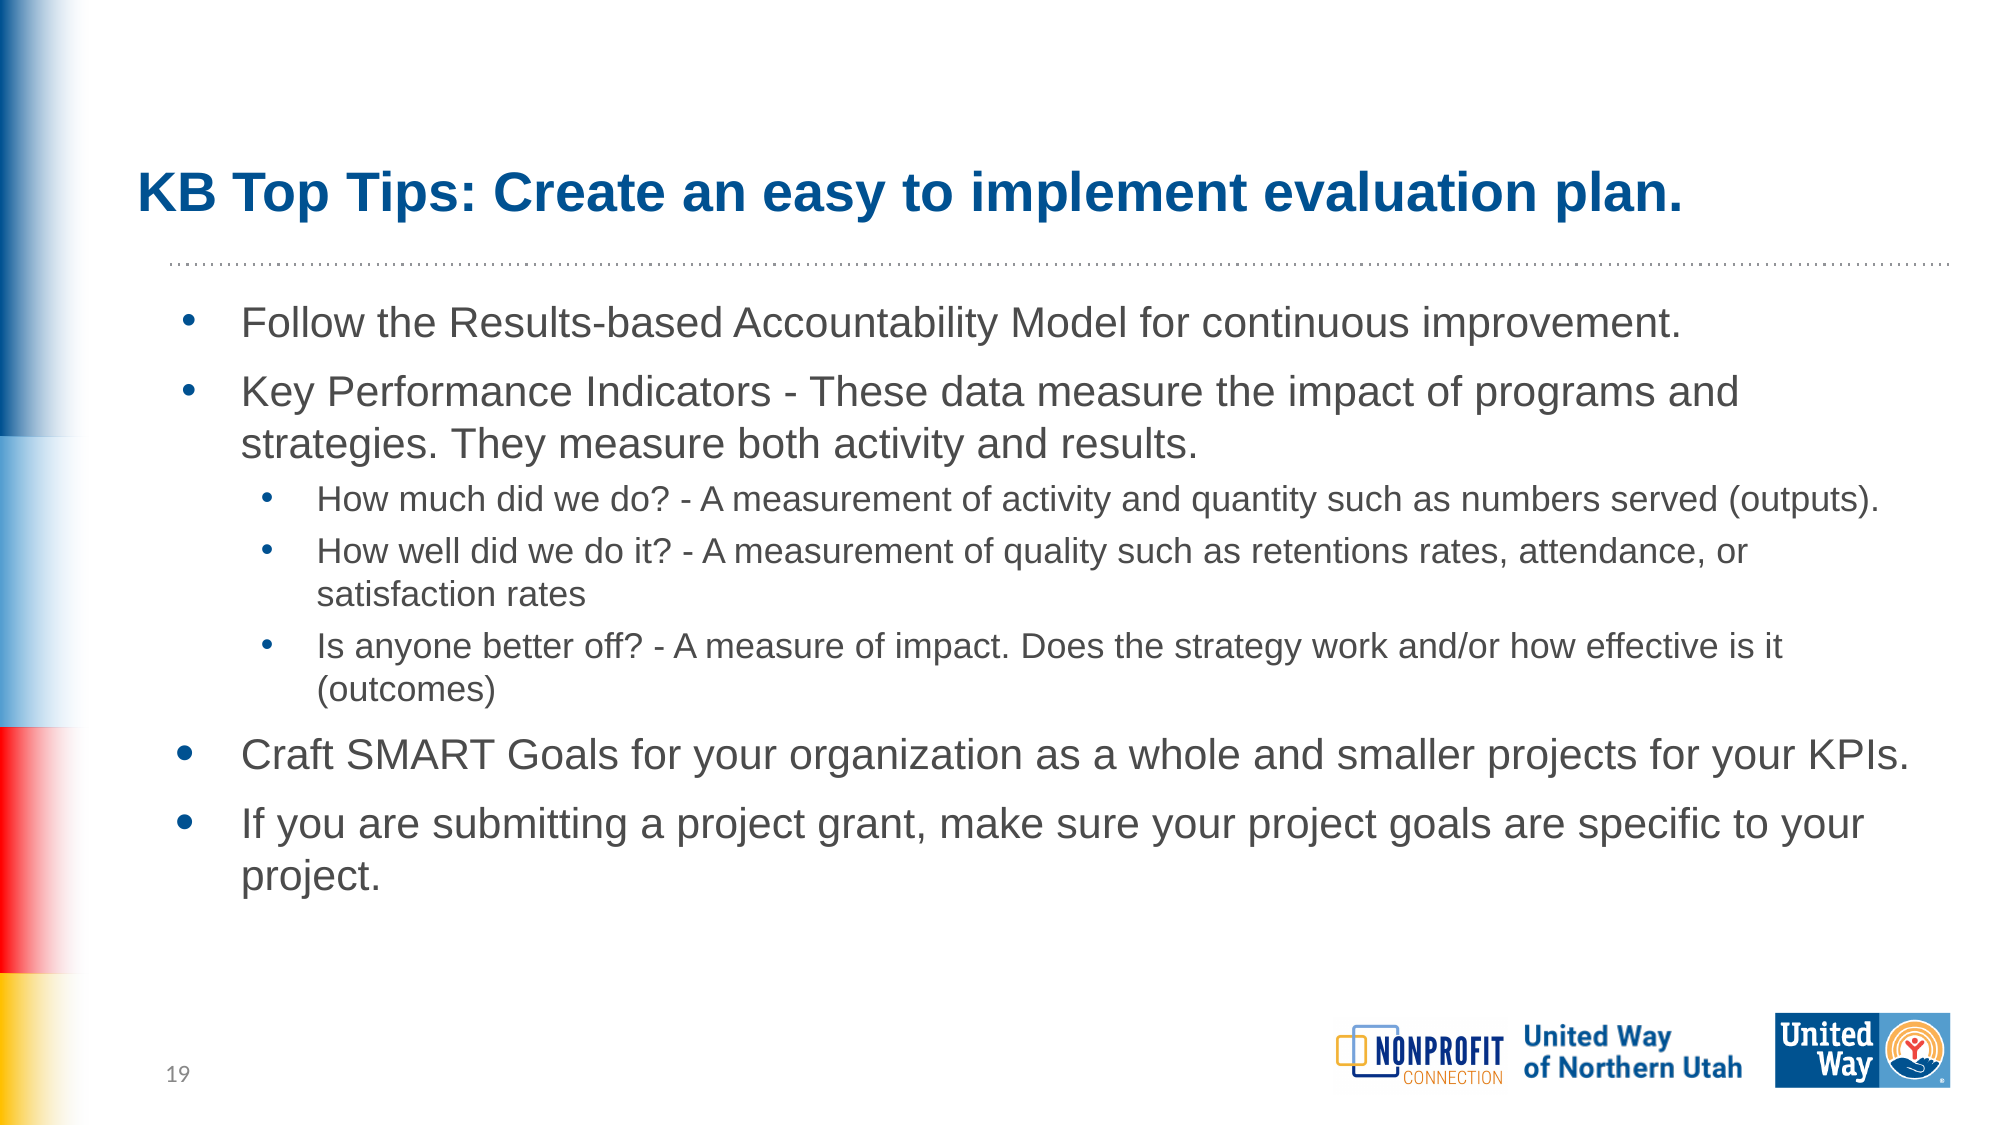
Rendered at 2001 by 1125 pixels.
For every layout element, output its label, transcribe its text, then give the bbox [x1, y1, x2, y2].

slide_number 19 [150, 1042, 600, 1103]
picture [1520, 1019, 1754, 1084]
picture [1333, 1016, 1508, 1095]
title KB Top Tips: Create an easy to implement evaluation plan. [122, 118, 1952, 232]
list Follow the Results-based Accountability Model for continuous improvement. Key Performance Indicators - These data measure the impact of programs and strategies. They measure both activity and results. How much did we do? - A measurement of activity and quantity such as numbers served (outputs). How well did we do it? - A measurement of quality such as retentions rates, attendance, or satisfaction rates Is anyone better off? - A measure of impact. Does the strategy work and/or how effective is it (outcomes) Craft SMART Goals for your organization as a whole and smaller projects for your KPIs. If you are submitting a project grant, make sure your project goals are specific to your project. [150, 286, 1952, 952]
picture [1750, 992, 1973, 1103]
